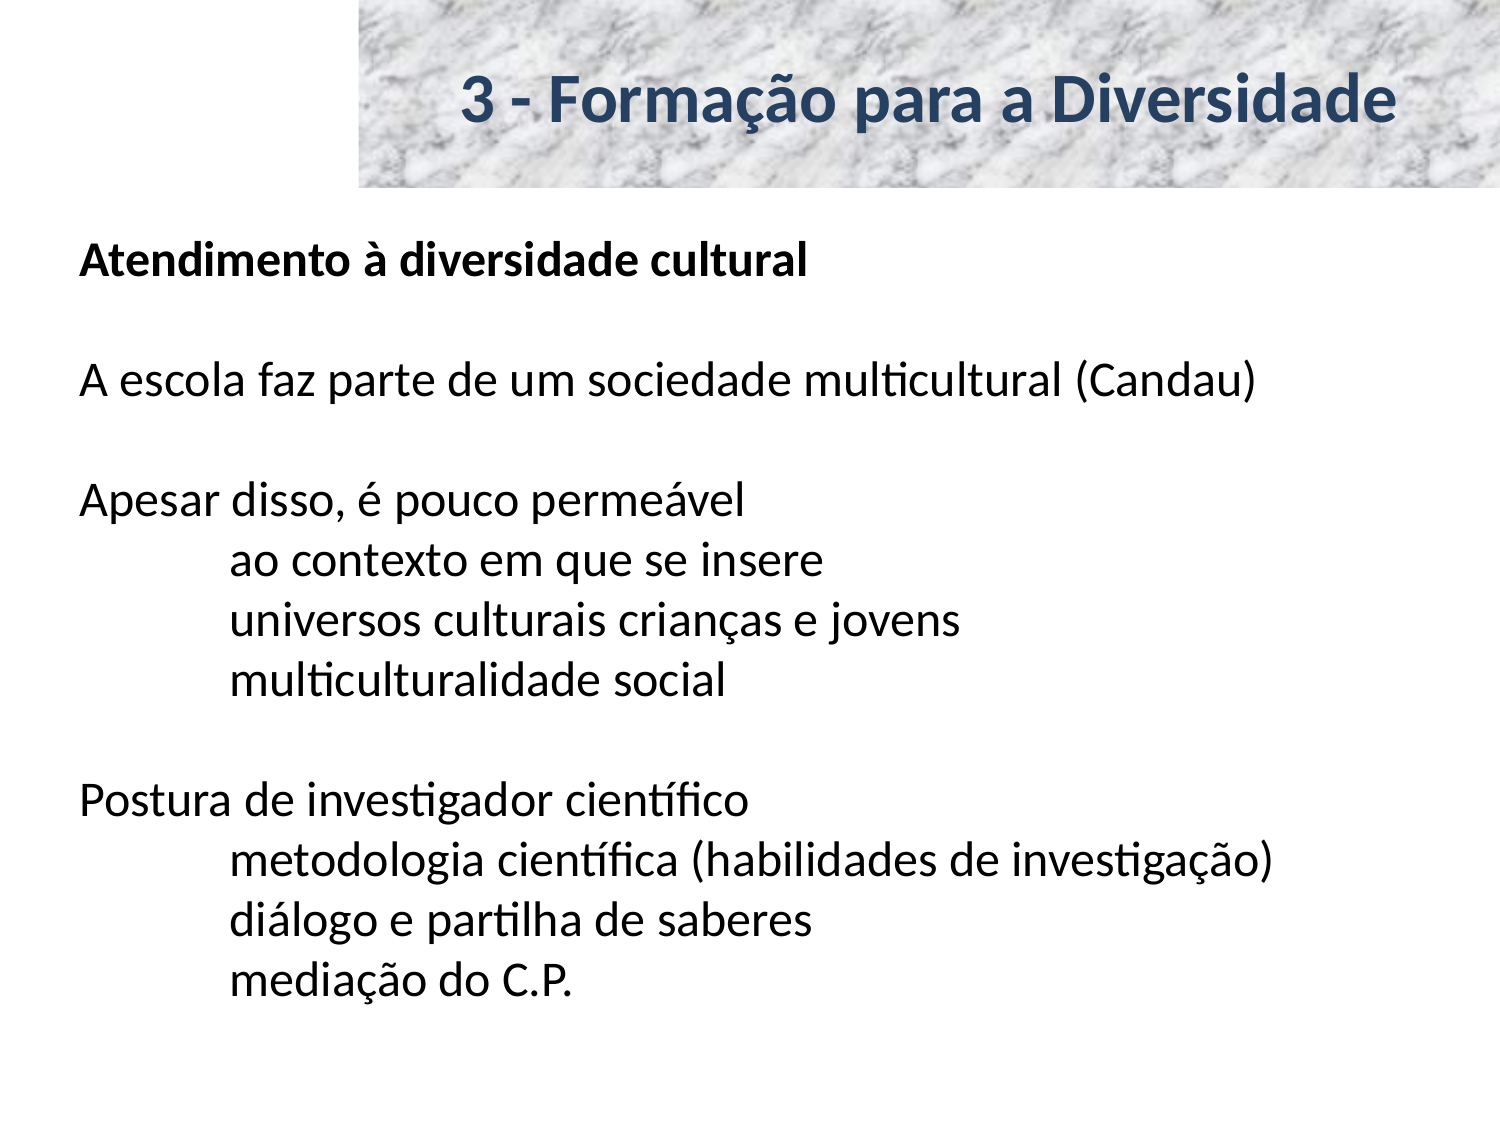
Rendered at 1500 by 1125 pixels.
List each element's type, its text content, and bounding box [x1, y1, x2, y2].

title 3 - Formação para a Diversidade [358, 0, 1500, 188]
text_box Atendimento à diversidade cultural A escola faz parte de um sociedade multicultural (Candau) Apesar disso, é pouco permeável ao contexto em que se insere universos culturais crianças e jovens multiculturalidade social Postura de investigador científico metodologia científica (habilidades de investigação) diálogo e partilha de saberes mediação do C.P. [64, 218, 1454, 1014]
